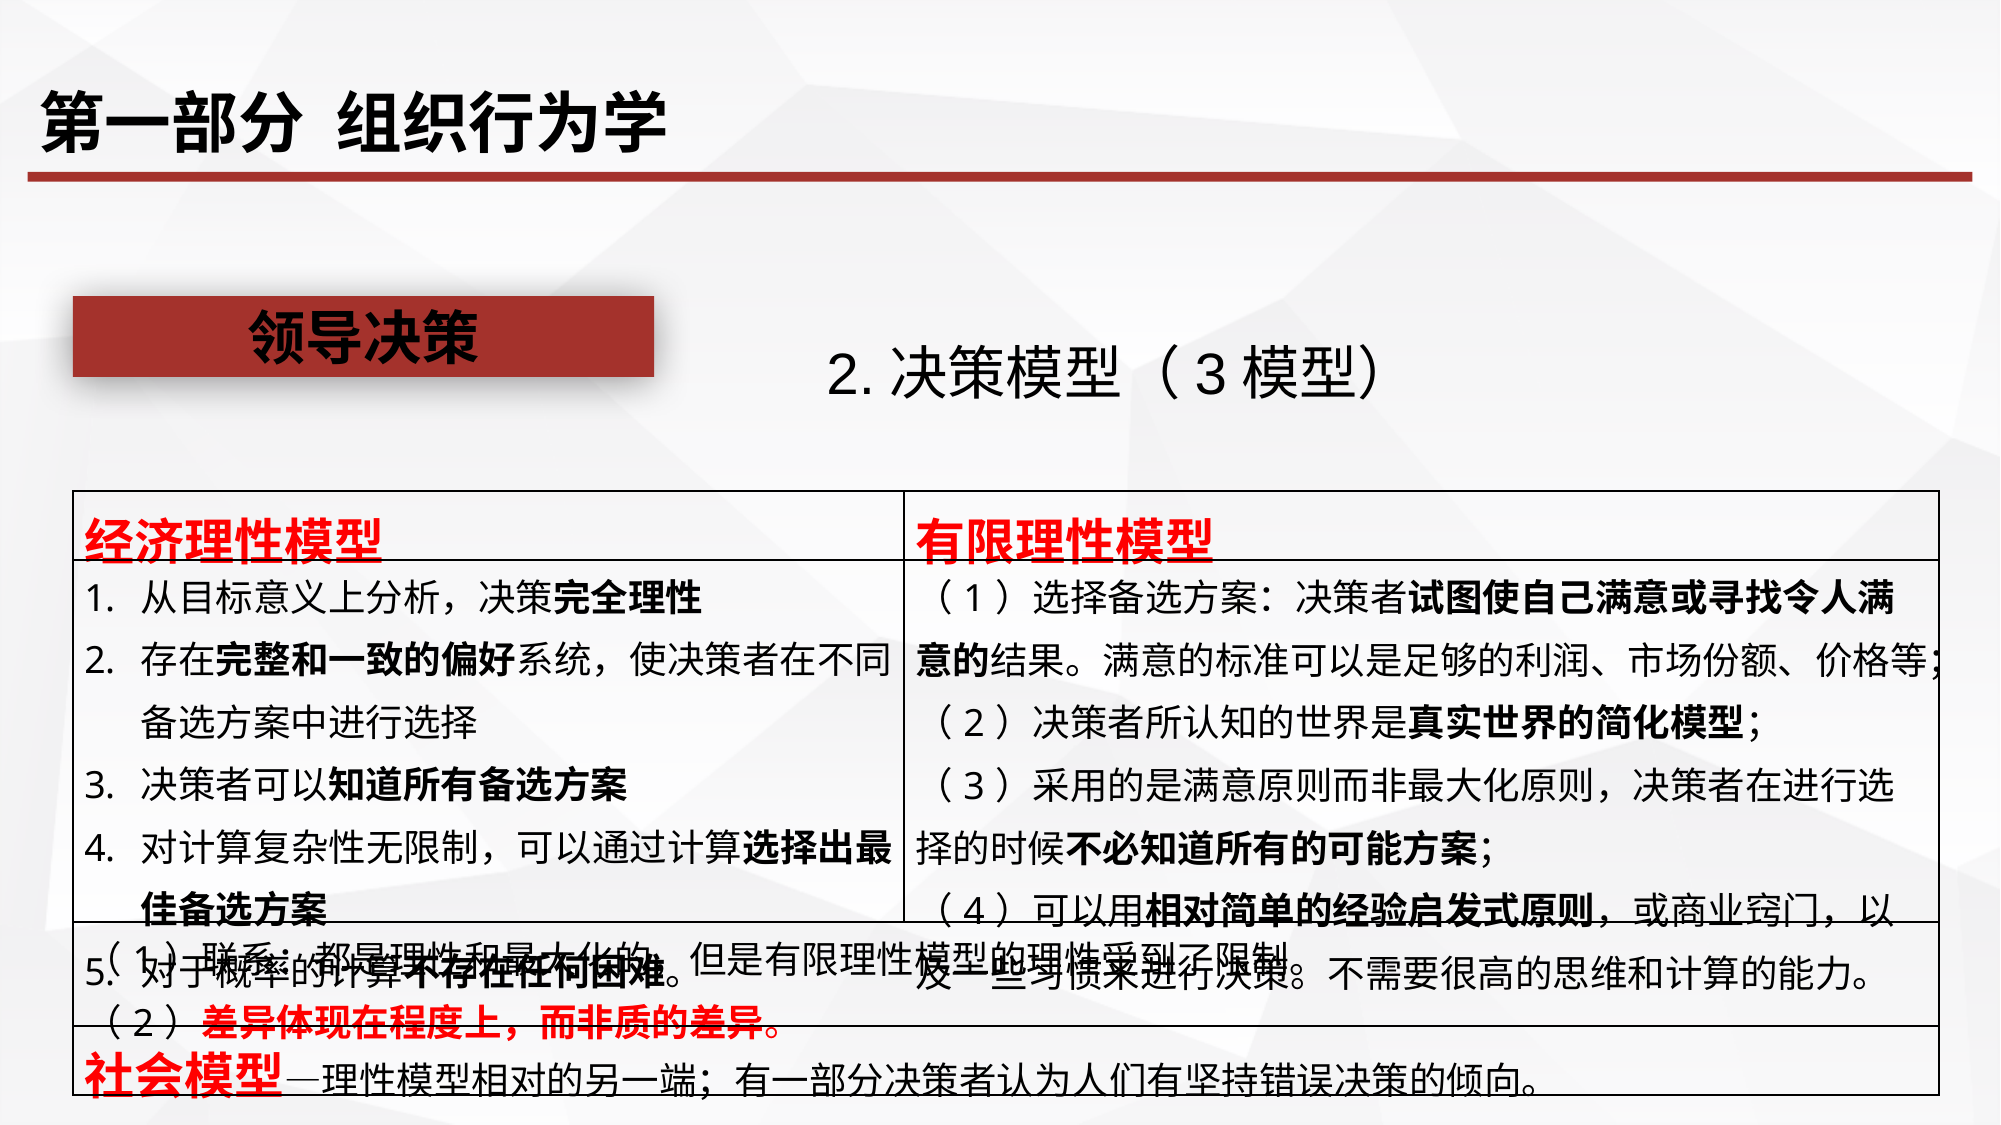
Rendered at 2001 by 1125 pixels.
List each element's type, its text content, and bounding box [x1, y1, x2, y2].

table_header 有限理性模型 [905, 492, 1938, 559]
text_box 领导决策 [72, 296, 655, 377]
table_cell 从目标意义上分析，决策完全理性 存在完整和一致的偏好系统，使决策者在不同备选方案中进行选择 决策者可以知道所有备选方案 对计算复杂性无限制，可以通过计算选择出最佳备选方案 对于概率的计算不存在任何困难。 [74, 561, 903, 921]
table_cell （1）联系：都是理性和最大化的，但是有限理性模型的理性受到了限制。 （2）差异体现在程度上，而非质的差异。 [74, 923, 1938, 1025]
text_box [26, 171, 1973, 183]
table_cell 社会模型—理性模型相对的另一端；有一部分决策者认为人们有坚持错误决策的倾向。 [74, 1027, 1938, 1094]
text_box 第一部分 组织行为学 [23, 73, 794, 168]
text_box 2.决策模型（3模型） [765, 294, 1628, 414]
table_header 经济理性模型 [74, 492, 903, 559]
picture [0, 0, 2000, 1125]
table_cell （1）选择备选方案：决策者试图使自己满意或寻找令人满意的结果。满意的标准可以是足够的利润、市场份额、价格等； （2）决策者所认知的世界是真实世界的简化模型； （3）采用的是满意原则而非最大化原则，决策者在进行选择的时候不必知道所有的可能方案； （4）可以用相对简单的经验启发式原则，或商业窍门，以及一些习惯来进行决策。不需要很高的思维和计算的能力。 [905, 561, 1938, 921]
